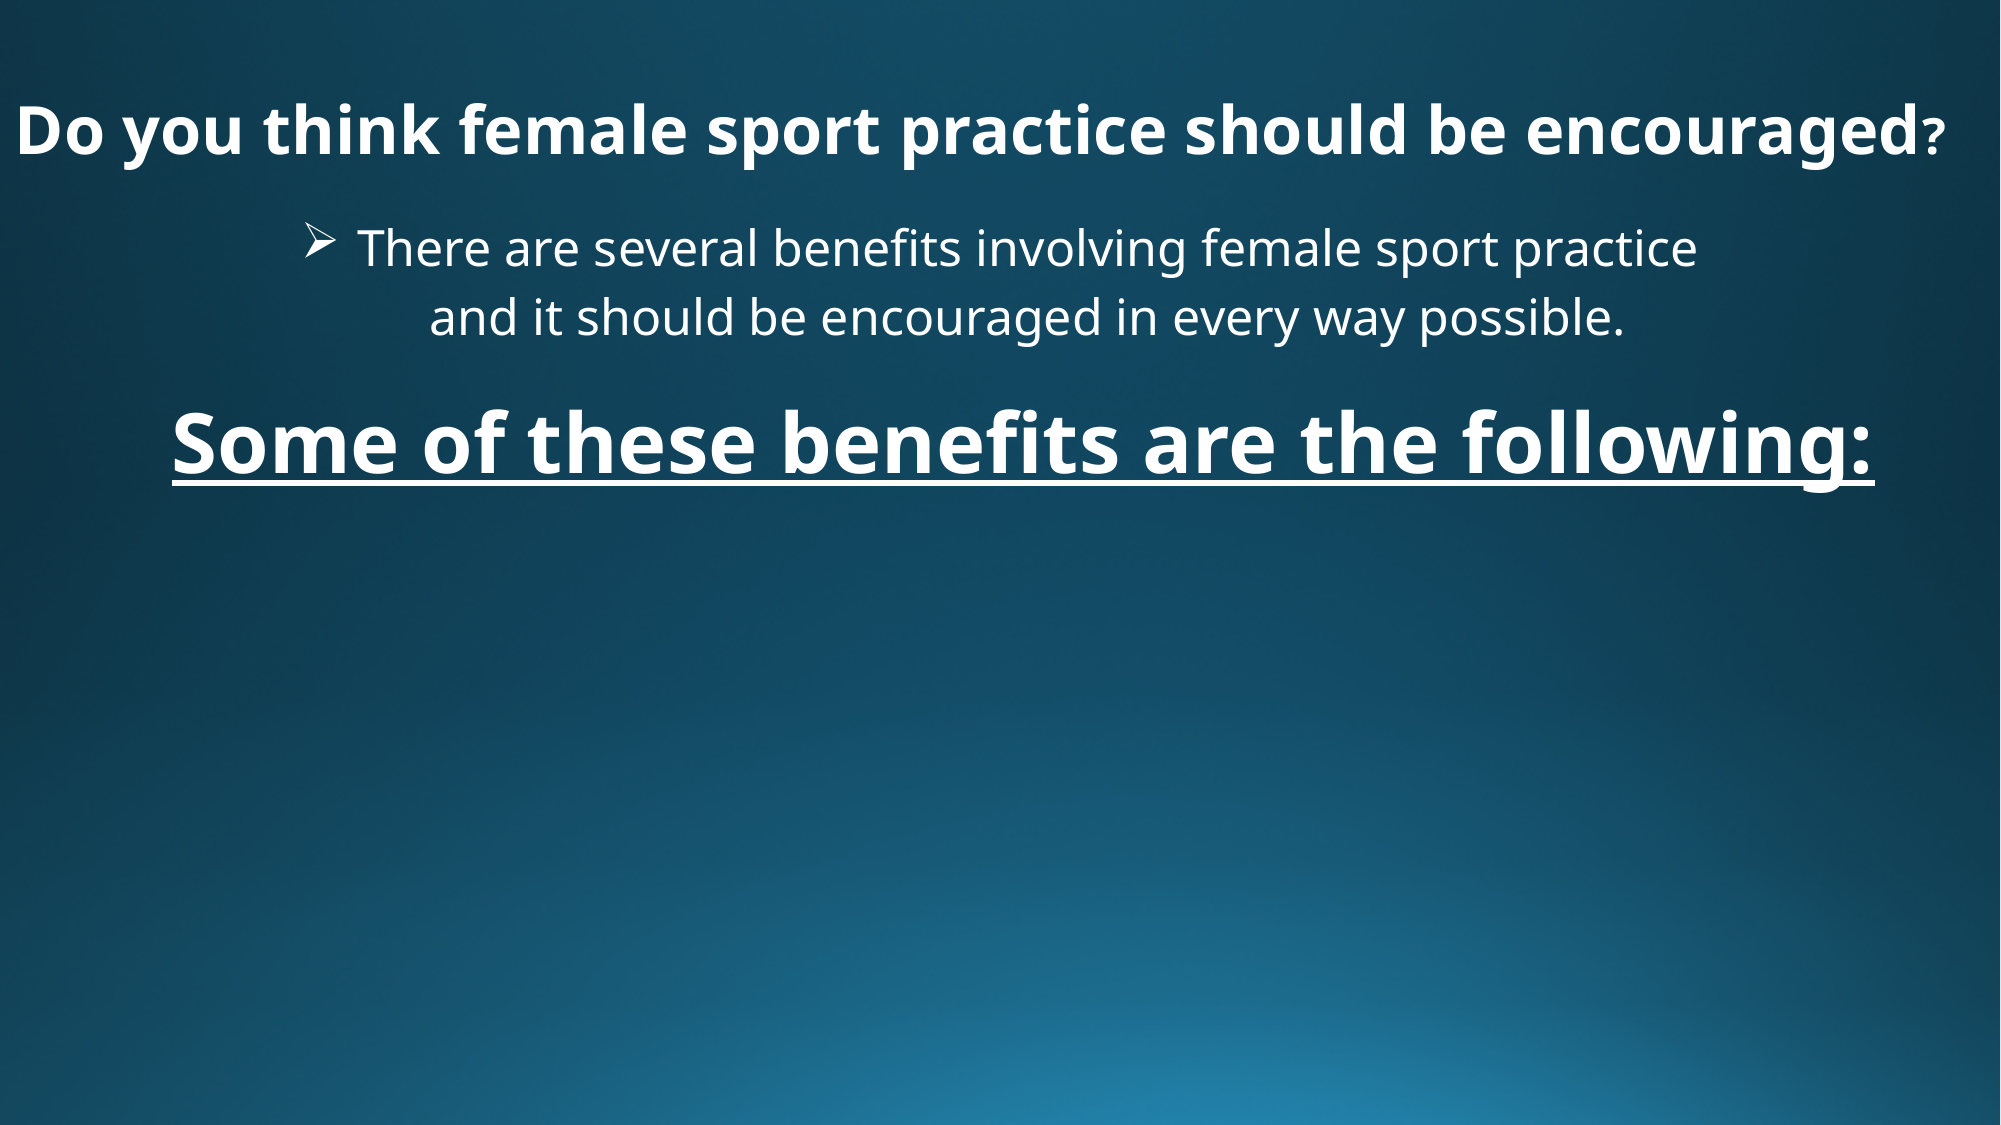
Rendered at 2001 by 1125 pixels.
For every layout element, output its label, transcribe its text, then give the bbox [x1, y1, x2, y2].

text_box There are several benefits involving female sport practice and it should be encouraged in every way possible. [273, 200, 1727, 354]
text_box Do you think female sport practice should be encouraged? [0, 68, 2000, 245]
text_box Some of these benefits are the following: [157, 367, 1891, 498]
picture [0, 0, 2001, 1125]
